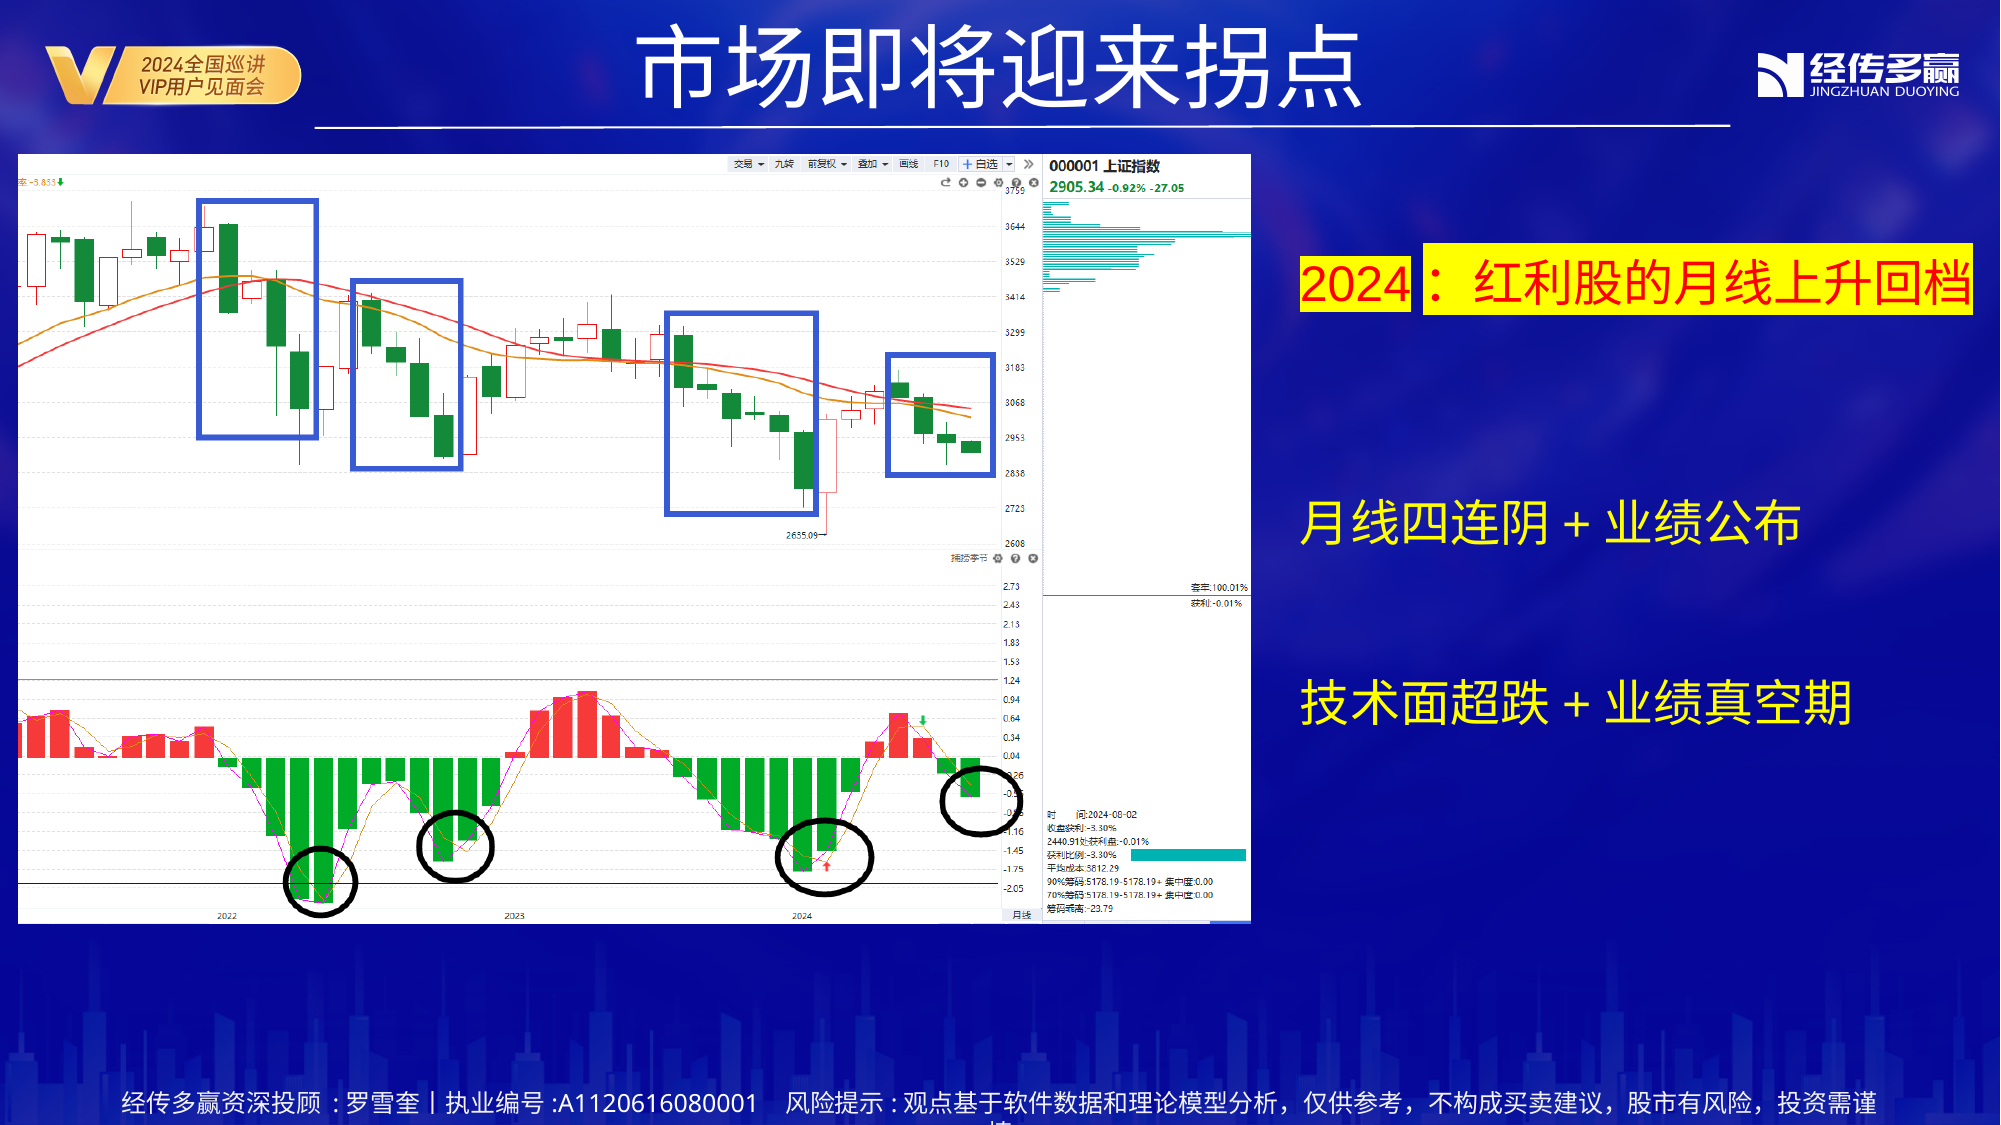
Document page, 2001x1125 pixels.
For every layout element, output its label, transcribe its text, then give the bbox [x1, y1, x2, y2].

text_box 经传多赢资深投顾 :罗雪奎丨执业编号:A1120616080001 风险提示:观点基于软件数据和理论模型分析，仅供参考，不构成买卖建议，股市有风险，投资需谨慎 [102, 1079, 1898, 1125]
picture [0, 0, 2000, 1125]
text_box 市场即将迎来拐点 [536, 2, 1464, 128]
text_box 2024：红利股的月线上升回档 月线四连阴+业绩公布 技术面超跌+业绩真空期 [1285, 243, 2000, 739]
